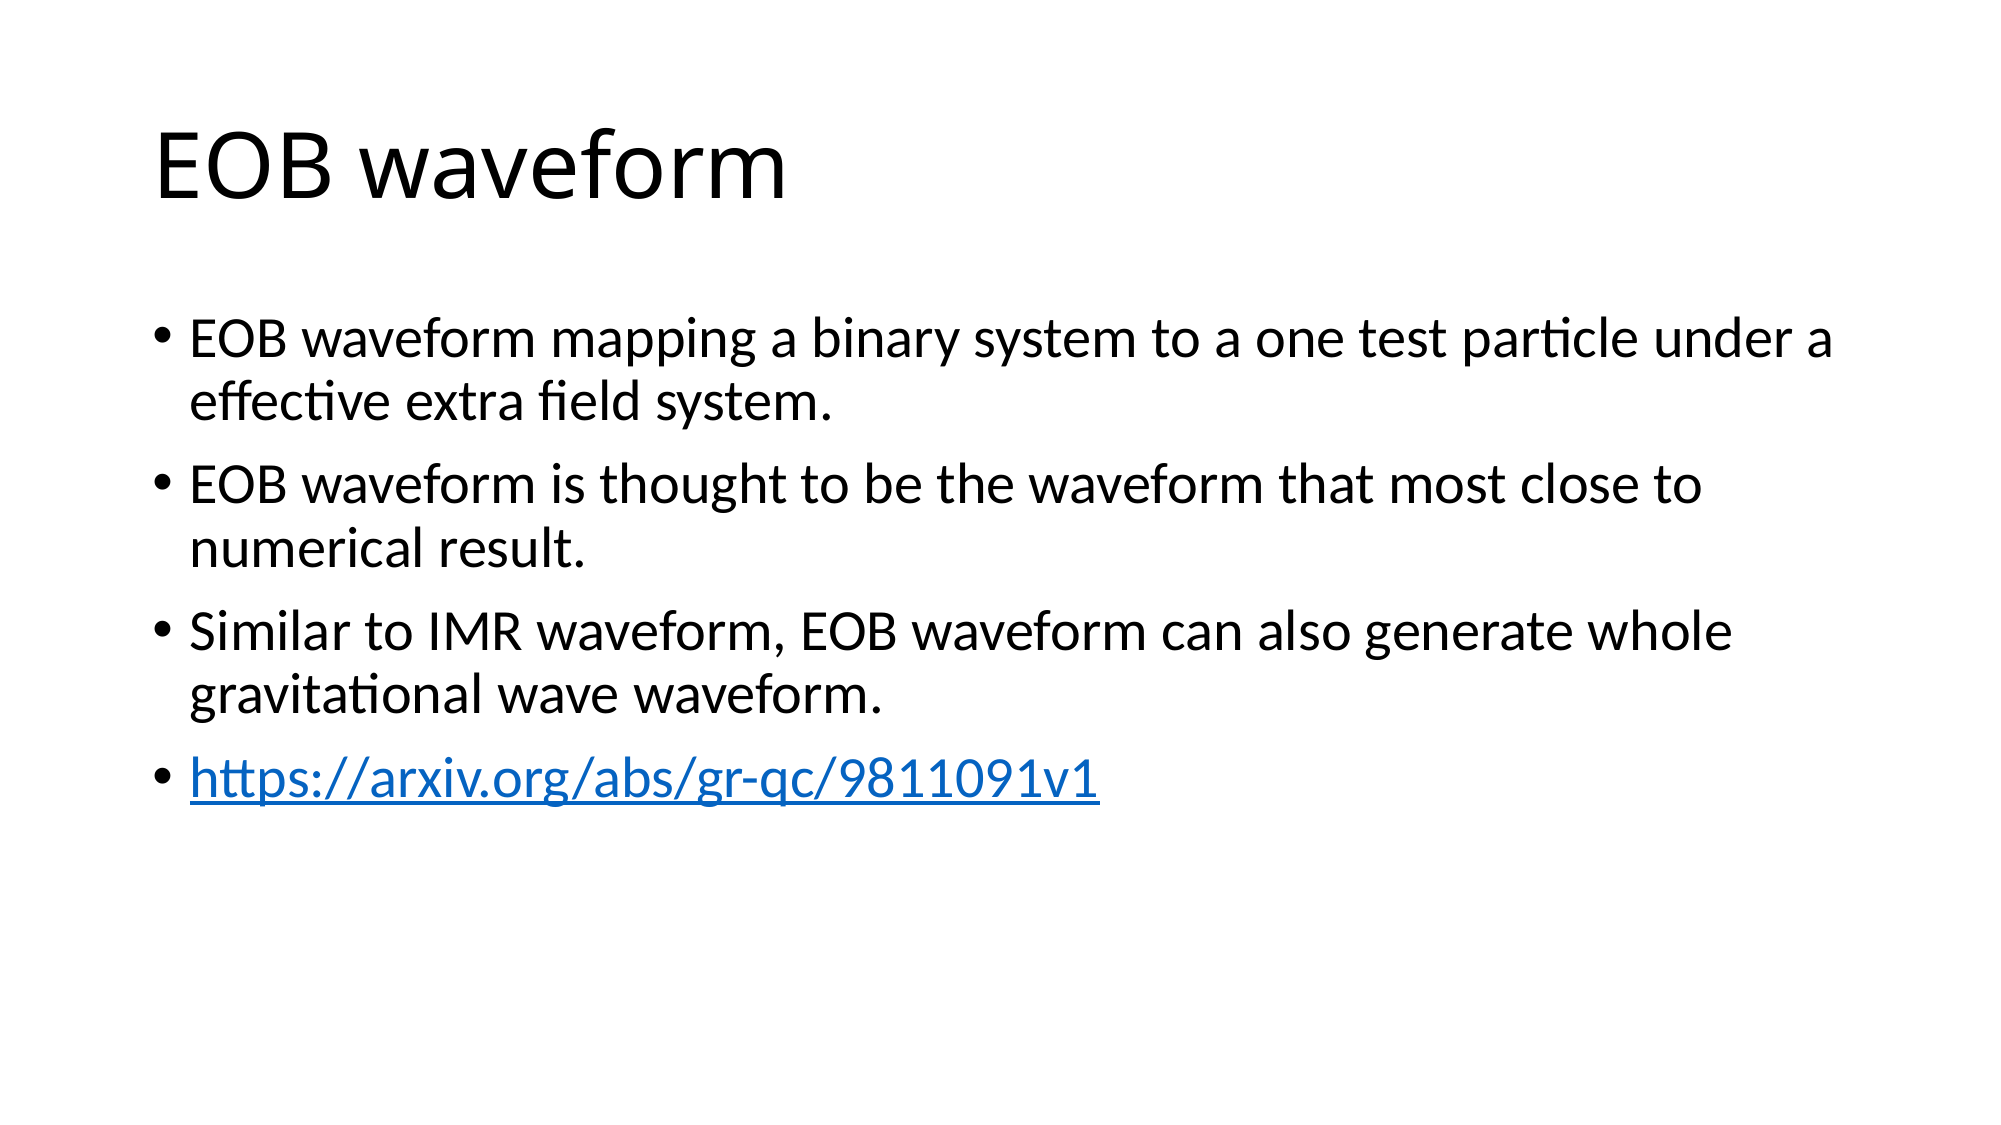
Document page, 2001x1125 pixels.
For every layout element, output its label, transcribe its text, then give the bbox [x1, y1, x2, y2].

title EOB waveform [137, 59, 1863, 278]
list EOB waveform mapping a binary system to a one test particle under a effective extra field system. EOB waveform is thought to be the waveform that most close to numerical result. Similar to IMR waveform, EOB waveform can also generate whole gravitational wave waveform. https://arxiv.org/abs/gr-qc/9811091v1 [137, 299, 1863, 1014]
